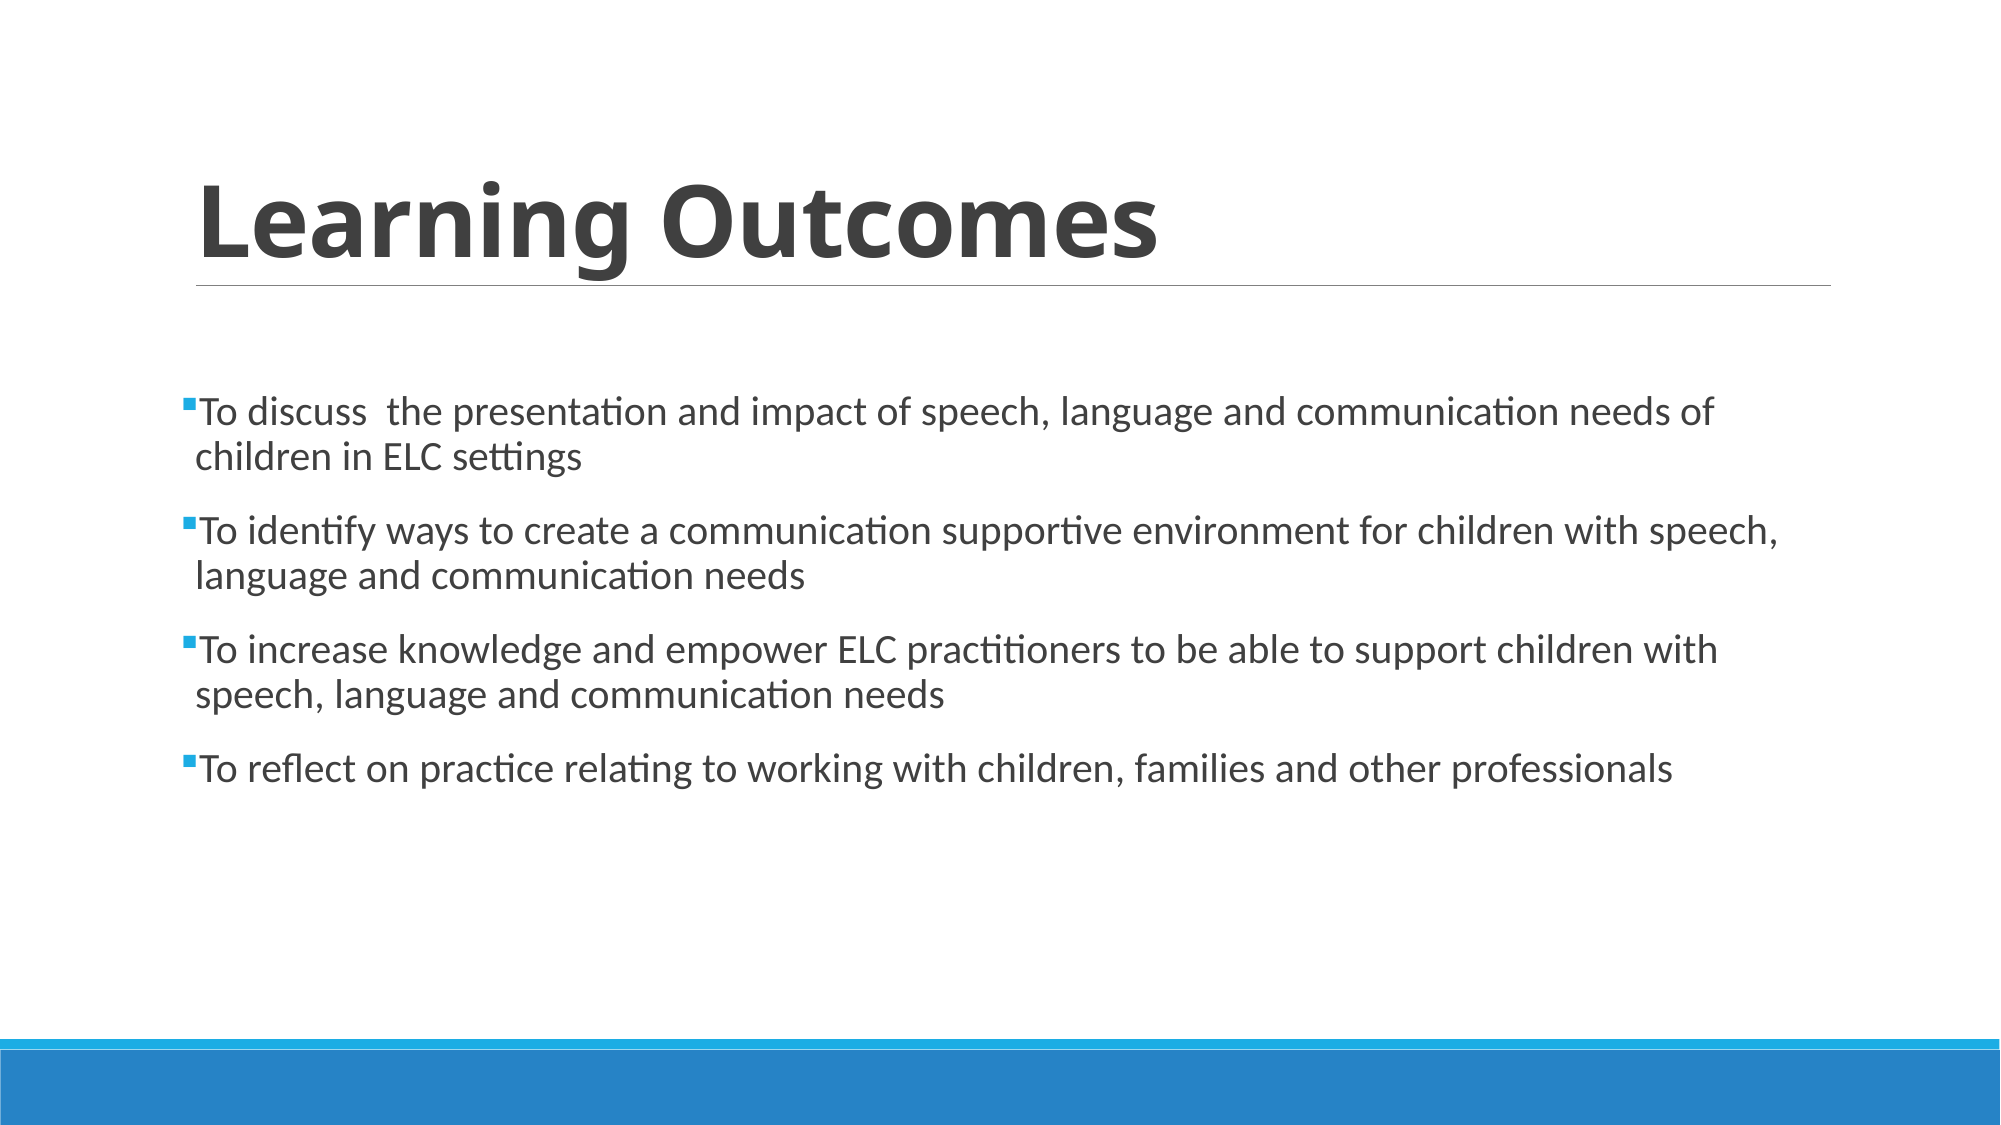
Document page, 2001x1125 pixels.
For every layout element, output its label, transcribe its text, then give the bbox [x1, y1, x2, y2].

title Learning Outcomes [180, 47, 1830, 285]
list To discuss the presentation and impact of speech, language and communication needs of children in ELC settings To identify ways to create a communication supportive environment for children with speech, language and communication needs To increase knowledge and empower ELC practitioners to be able to support children with speech, language and communication needs To reflect on practice relating to working with children, families and other professionals [180, 302, 1830, 963]
